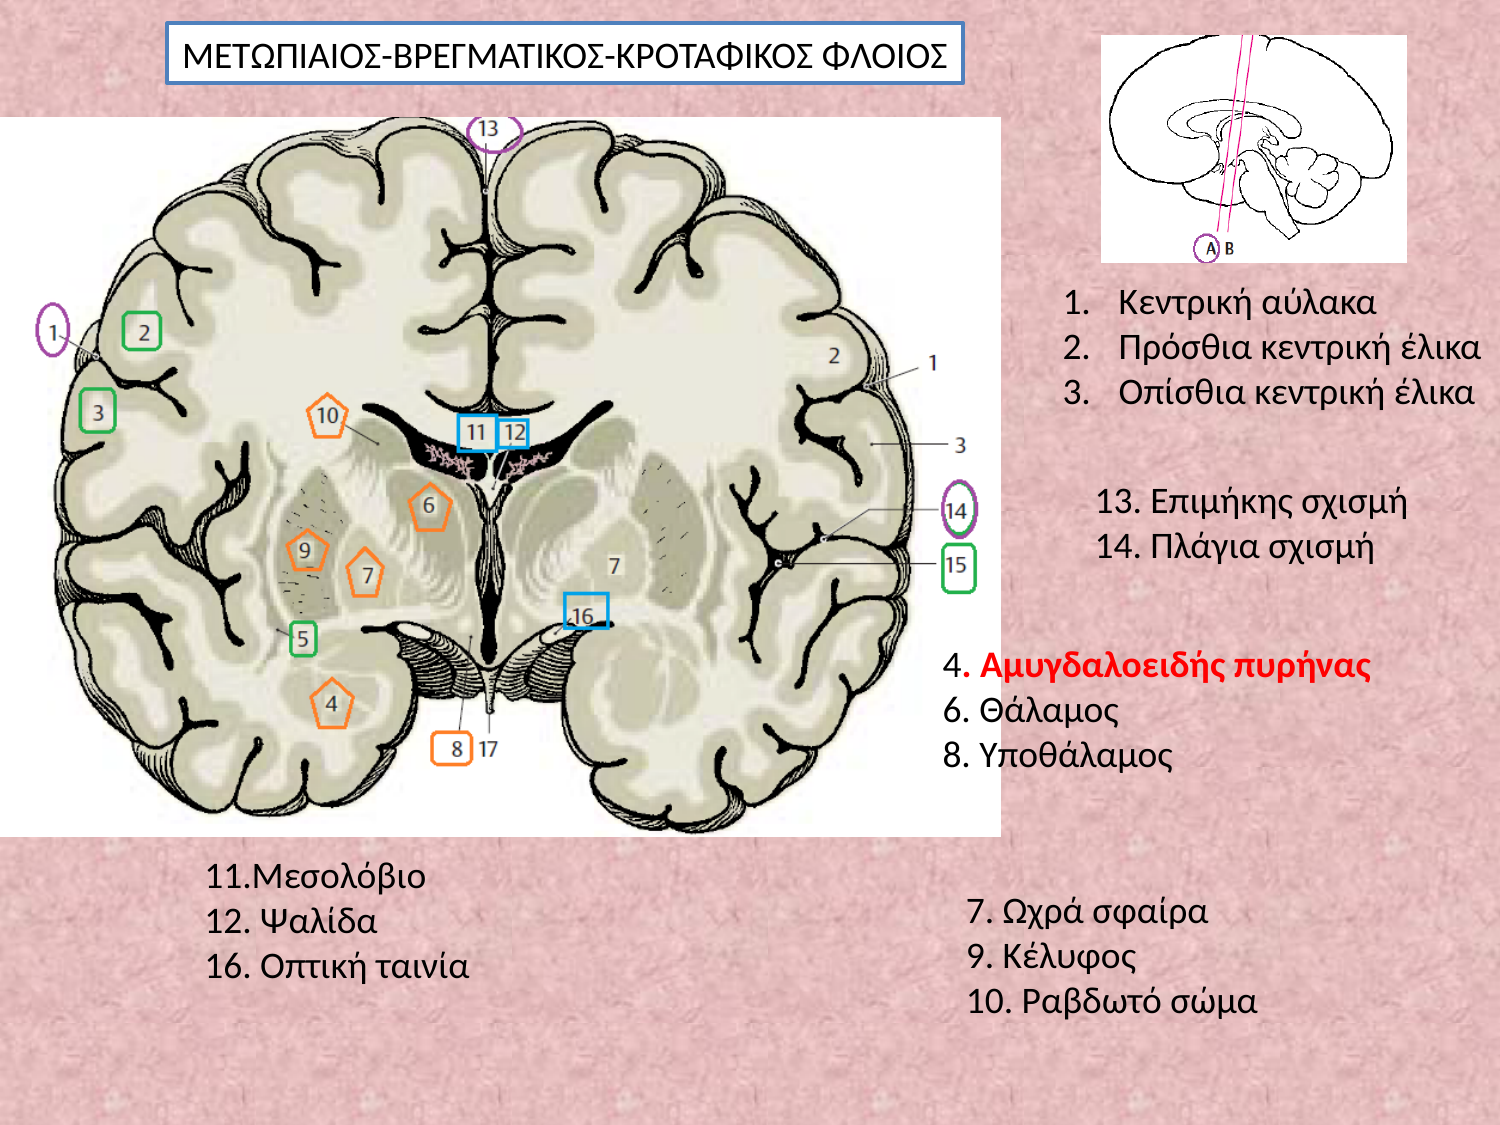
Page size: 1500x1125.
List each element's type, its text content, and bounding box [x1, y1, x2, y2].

text_box 11.Μεσολόβιο 12. Ψαλίδα 16. Οπτική ταινία [189, 846, 494, 994]
text_box 7. Ωχρά σφαίρα 9. Κέλυφος 10. Ραβδωτό σώμα [951, 878, 1274, 1029]
text_box ΜΕΤΩΠΙΑΙΟΣ-ΒΡΕΓΜΑΤΙΚΟΣ-ΚΡΟΤΑΦΙΚΟΣ ΦΛΟΙΟΣ [165, 21, 965, 85]
text_box 4. Αμυγδαλοειδής πυρήνας 6. Θάλαμος 8. Υποθάλαμος [1006, 632, 1387, 783]
text_box Κεντρική αύλακα Πρόσθια κεντρική έλικα Οπίσθια κεντρική έλικα [1047, 269, 1497, 420]
text_box 13. Επιμήκης σχισμή 14. Πλάγια σχισμή [1079, 468, 1424, 574]
picture [0, 0, 1500, 1125]
